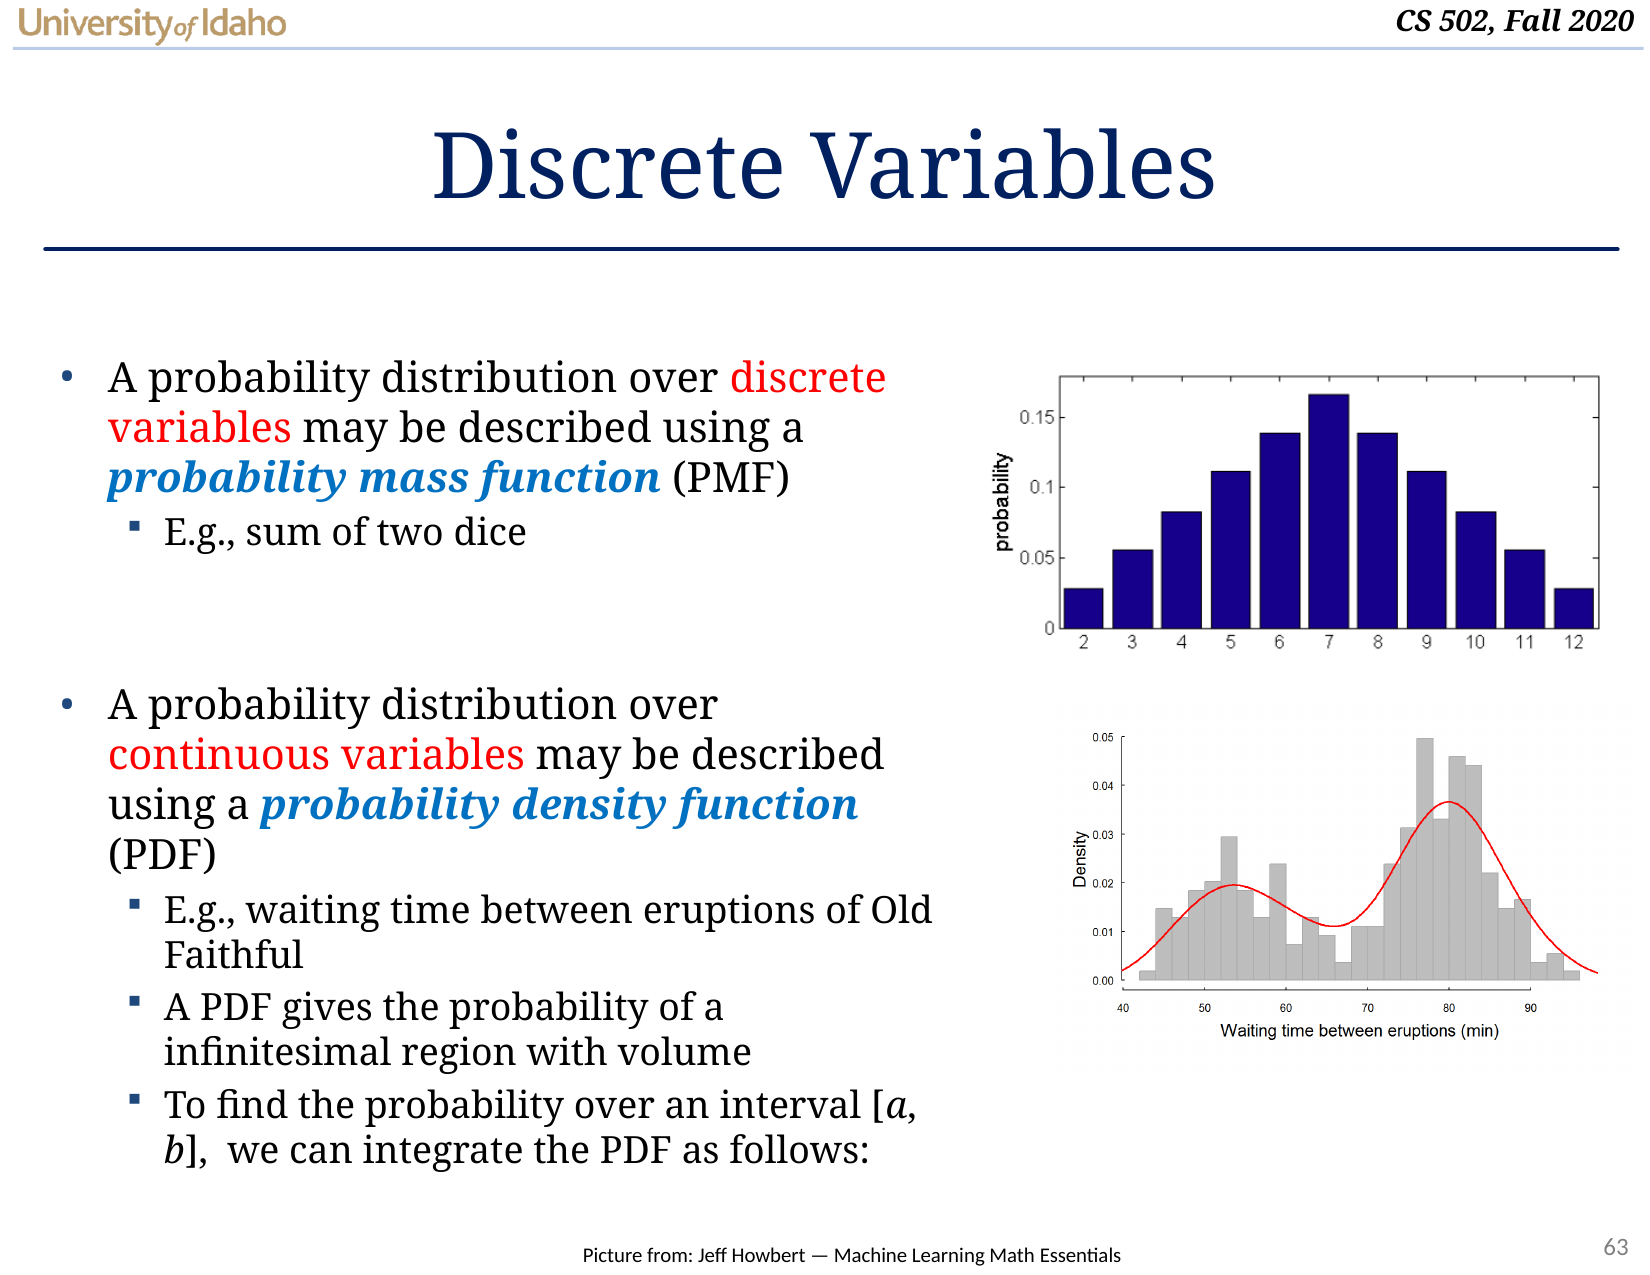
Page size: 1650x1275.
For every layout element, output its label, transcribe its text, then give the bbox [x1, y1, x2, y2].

title Discrete Variables [0, 75, 1650, 248]
picture [1053, 696, 1632, 1074]
text_box Picture from: Jeff Howbert — Machine Learning Math Essentials [139, 1234, 1570, 1275]
picture [19, 8, 286, 46]
picture [978, 353, 1632, 662]
